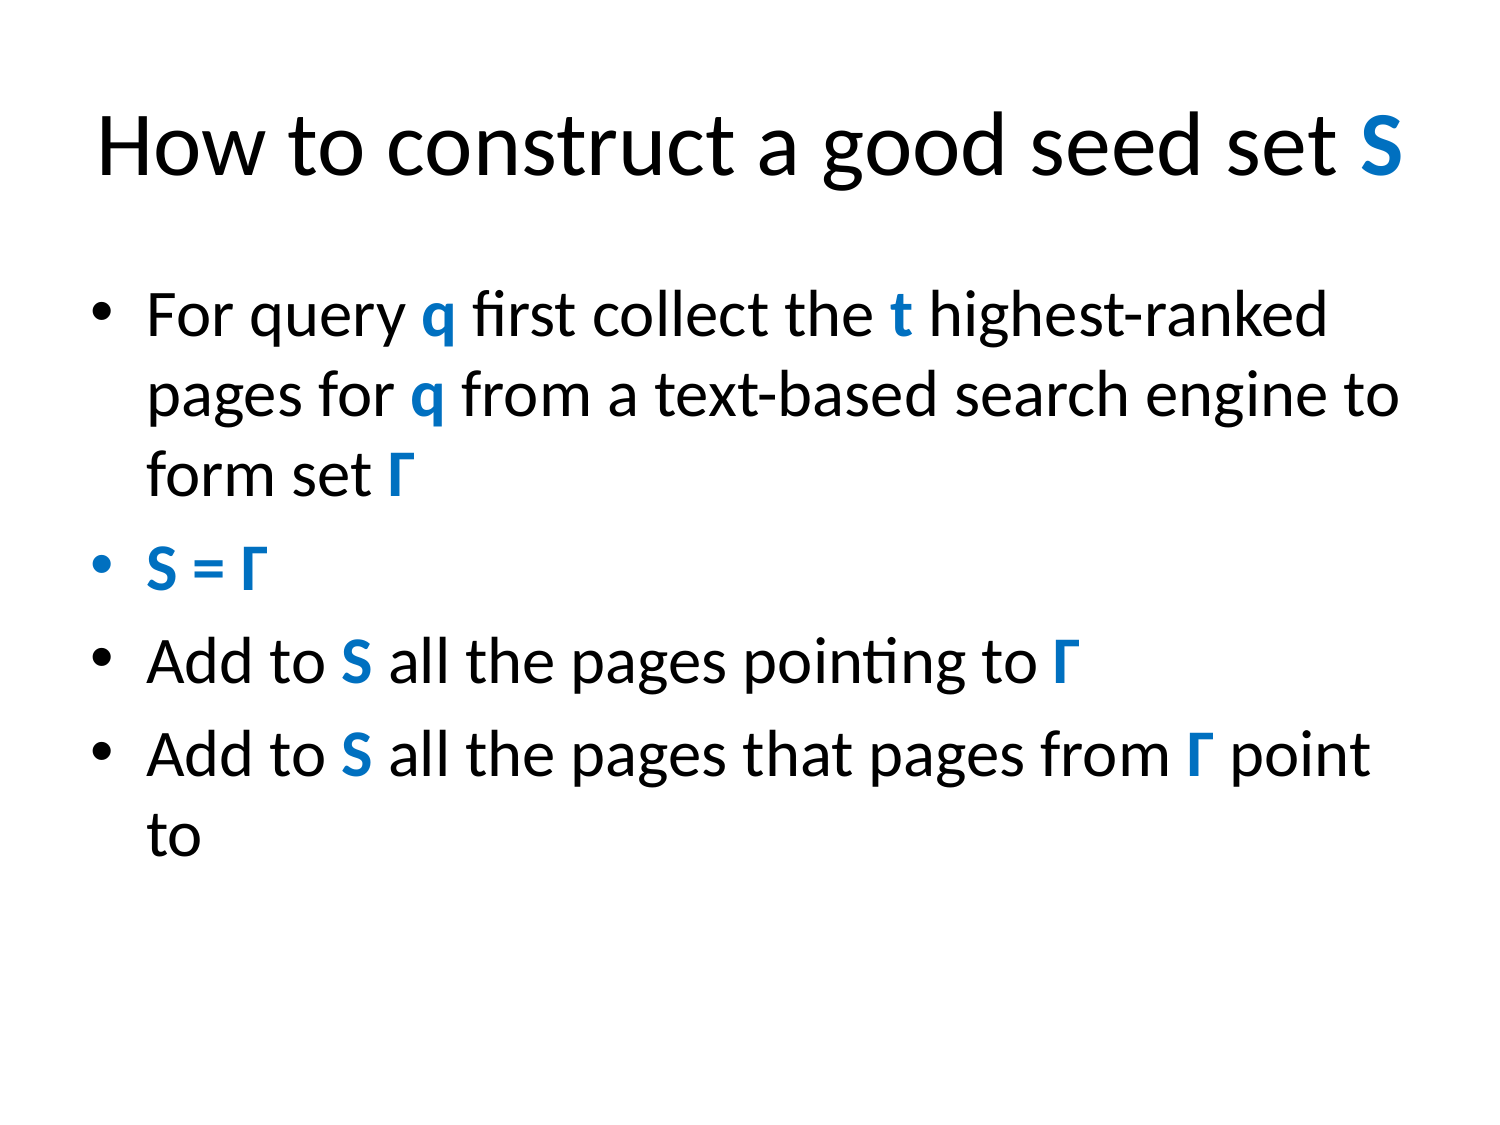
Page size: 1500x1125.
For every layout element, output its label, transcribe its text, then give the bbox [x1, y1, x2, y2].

list For query q first collect the t highest-ranked pages for q from a text-based search engine to form set Γ S = Γ Add to S all the pages pointing to Γ Add to S all the pages that pages from Γ point to [75, 262, 1425, 1005]
title How to construct a good seed set S [75, 45, 1425, 233]
